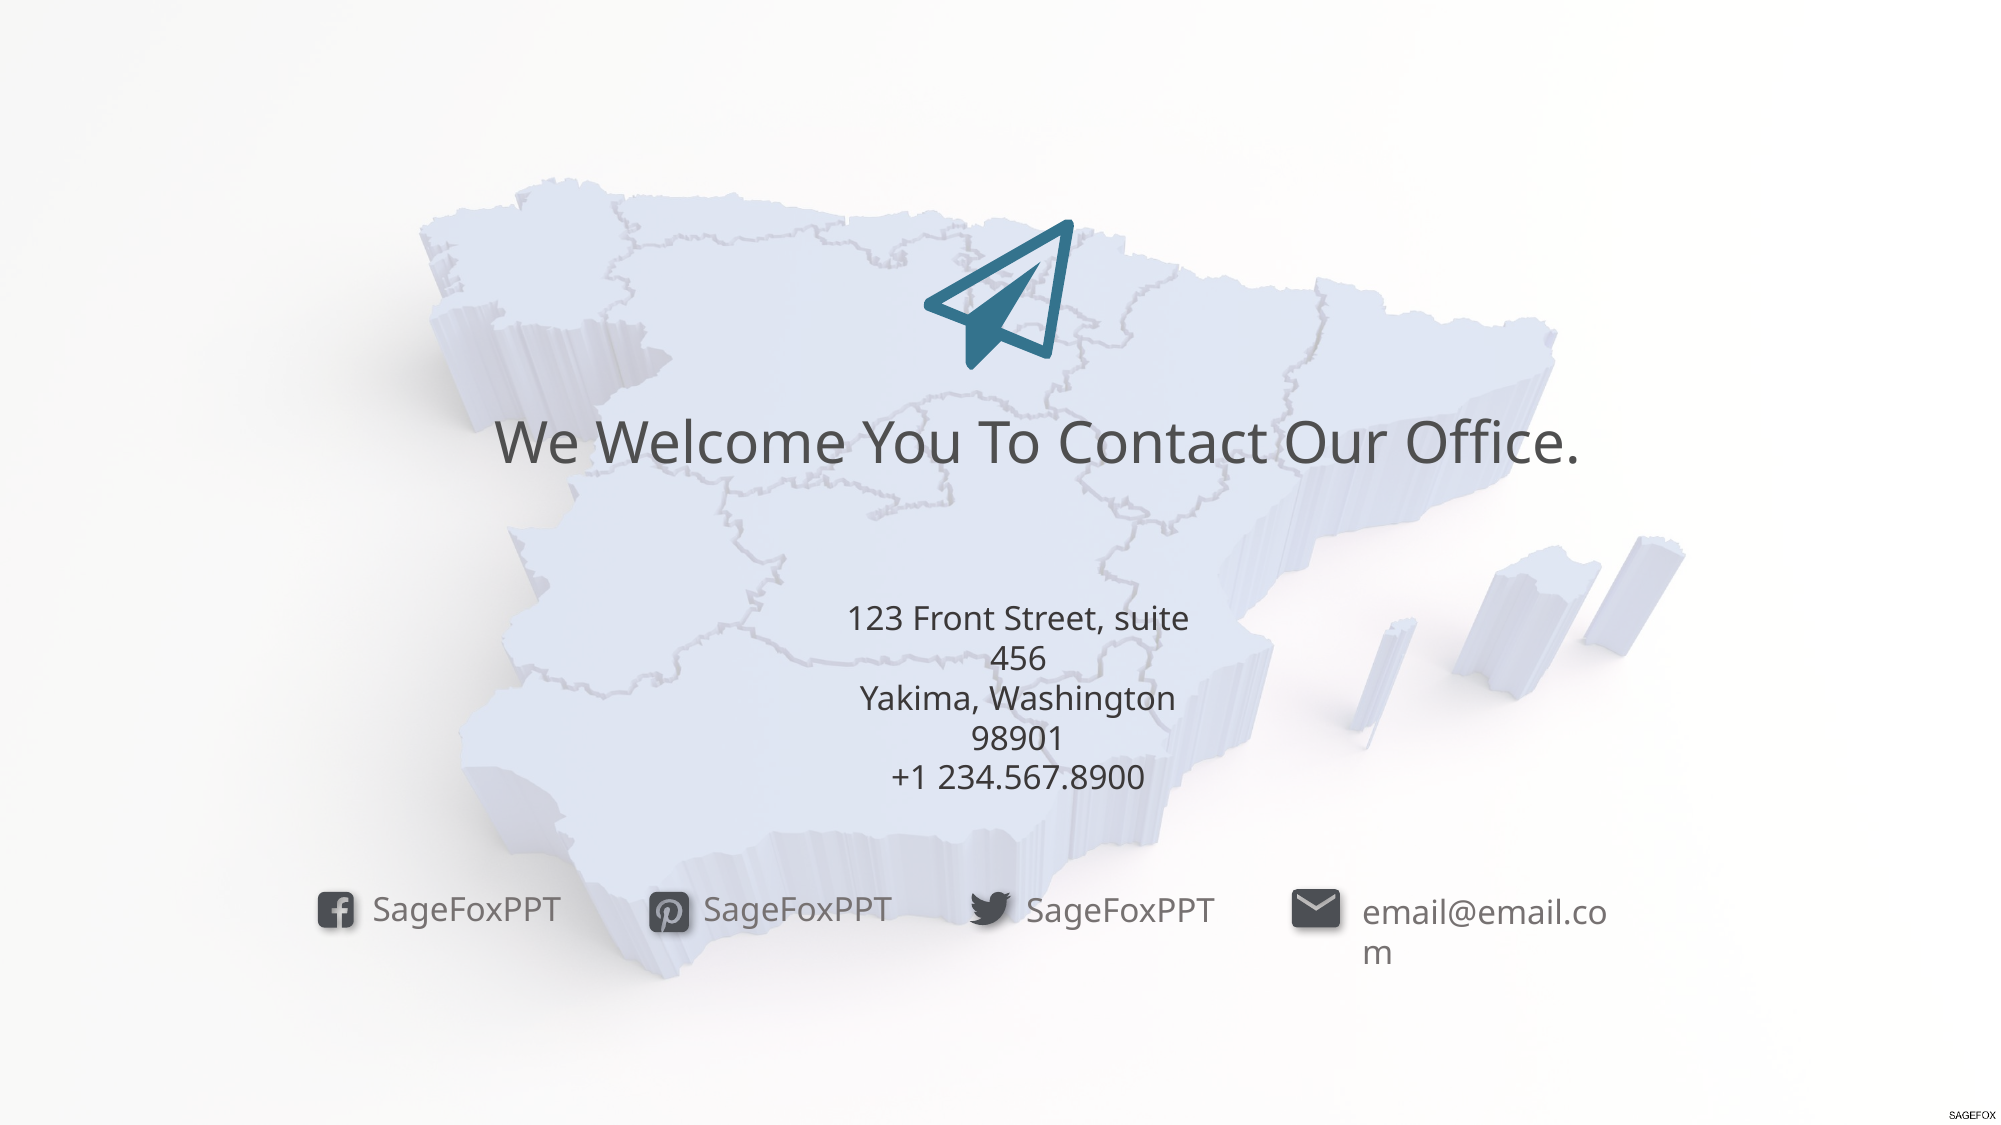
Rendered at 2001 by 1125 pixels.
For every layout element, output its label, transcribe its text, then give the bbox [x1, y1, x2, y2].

picture [1925, 0, 2001, 1125]
text_box [969, 891, 1011, 926]
text_box [1291, 889, 1340, 928]
text_box [923, 219, 1074, 370]
text_box We Welcome You To Contact Our Office. [477, 398, 1598, 483]
text_box SageFoxPPT [688, 880, 929, 936]
text_box [317, 891, 354, 928]
text_box SageFoxPPT [357, 880, 598, 936]
text_box [649, 891, 688, 933]
text_box email@email.com [1347, 884, 1649, 979]
text_box SageFoxPPT [1011, 881, 1252, 937]
text_box 123 Front Street, suite 456 Yakima, Washington 98901 +1 234.567.8900 [808, 589, 1229, 804]
